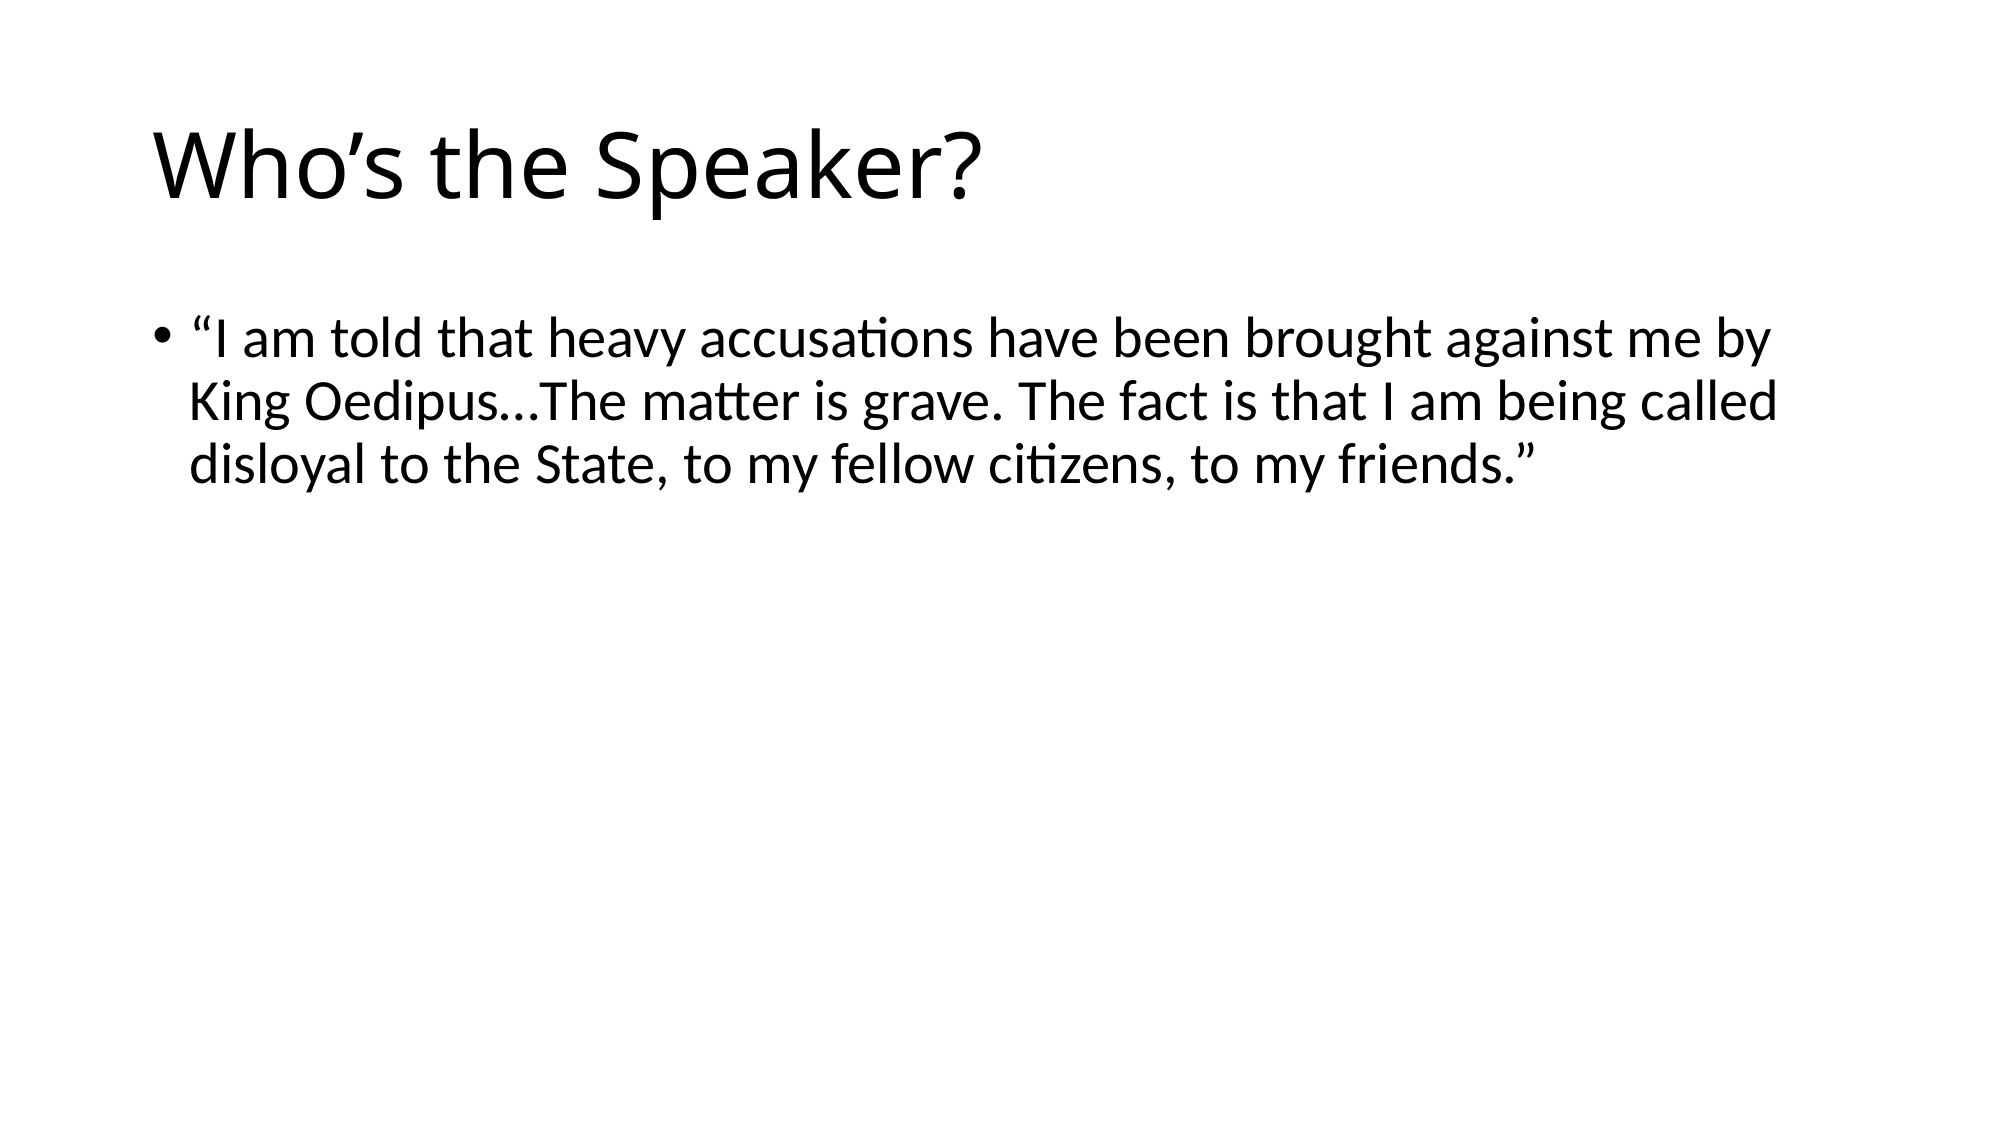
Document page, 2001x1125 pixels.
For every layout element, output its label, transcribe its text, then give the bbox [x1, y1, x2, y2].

title Who’s the Speaker? [137, 59, 1863, 278]
list “I am told that heavy accusations have been brought against me by King Oedipus…The matter is grave. The fact is that I am being called disloyal to the State, to my fellow citizens, to my friends.” [137, 299, 1863, 1014]
